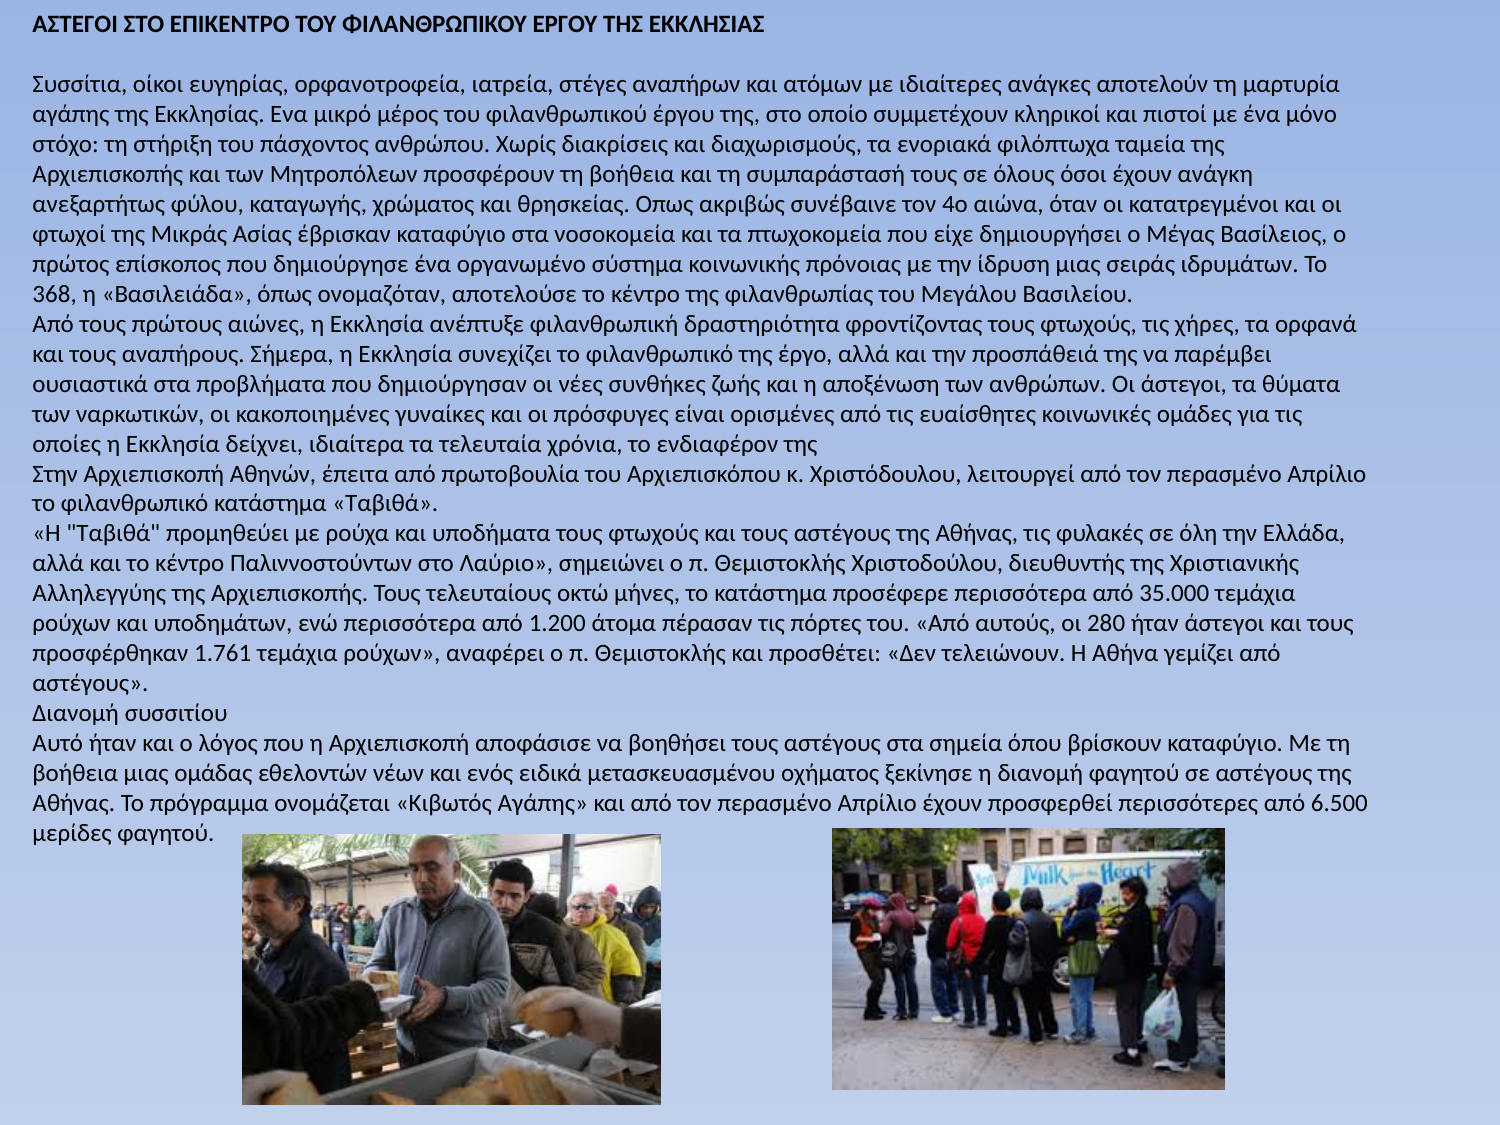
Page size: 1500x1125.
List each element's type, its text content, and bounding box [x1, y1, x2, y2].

picture [832, 828, 1226, 1090]
text_box ΑΣΤΕΓΟΙ ΣΤΟ ΕΠΙΚΕΝΤΡΟ ΤΟΥ ΦΙΛΑΝΘΡΩΠΙΚΟΥ ΕΡΓΟΥ ΤΗΣ ΕΚΚΛΗΣΙΑΣ Συσσίτια, οίκοι ευγηρίας, ορφανοτροφεία, ιατρεία, στέγες αναπήρων και ατόμων με ιδιαίτερες ανάγκες αποτελούν τη μαρτυρία αγάπης της Εκκλησίας. Eνα μικρό μέρος του φιλανθρωπικού έργου της, στο οποίο συμμετέχουν κληρικοί και πιστοί με ένα μόνο στόχο: τη στήριξη του πάσχοντος ανθρώπου. Χωρίς διακρίσεις και διαχωρισμούς, τα ενοριακά φιλόπτωχα ταμεία της Αρχιεπισκοπής και των Μητροπόλεων προσφέρουν τη βοήθεια και τη συμπαράστασή τους σε όλους όσοι έχουν ανάγκη ανεξαρτήτως φύλου, καταγωγής, χρώματος και θρησκείας. Oπως ακριβώς συνέβαινε τον 4ο αιώνα, όταν οι κατατρεγμένοι και οι φτωχοί της Μικράς Ασίας έβρισκαν καταφύγιο στα νοσοκομεία και τα πτωχοκομεία που είχε δημιουργήσει ο Μέγας Βασίλειος, ο πρώτος επίσκοπος που δημιούργησε ένα οργανωμένο σύστημα κοινωνικής πρόνοιας με την ίδρυση μιας σειράς ιδρυμάτων. Το 368, η «Βασιλειάδα», όπως ονομαζόταν, αποτελούσε το κέντρο της φιλανθρωπίας του Μεγάλου Βασιλείου. Από τους πρώτους αιώνες, η Εκκλησία ανέπτυξε φιλανθρωπική δραστηριότητα φροντίζοντας τους φτωχούς, τις χήρες, τα ορφανά και τους αναπήρους. Σήμερα, η Εκκλησία συνεχίζει το φιλανθρωπικό της έργο, αλλά και την προσπάθειά της να παρέμβει ουσιαστικά στα προβλήματα που δημιούργησαν οι νέες συνθήκες ζωής και η αποξένωση των ανθρώπων. Οι άστεγοι, τα θύματα των ναρκωτικών, οι κακοποιημένες γυναίκες και οι πρόσφυγες είναι ορισμένες από τις ευαίσθητες κοινωνικές ομάδες για τις οποίες η Εκκλησία δείχνει, ιδιαίτερα τα τελευταία χρόνια, το ενδιαφέρον της Στην Αρχιεπισκοπή Αθηνών, έπειτα από πρωτοβουλία του Αρχιεπισκόπου κ. Χριστόδουλου, λειτουργεί από τον περασμένο Απρίλιο το φιλανθρωπικό κατάστημα «Ταβιθά». «Η "Ταβιθά" προμηθεύει με ρούχα και υποδήματα τους φτωχούς και τους αστέγους της Αθήνας, τις φυλακές σε όλη την Ελλάδα, αλλά και το κέντρο Παλιννοστούντων στο Λαύριο», σημειώνει ο π. Θεμιστοκλής Χριστοδούλου, διευθυντής της Χριστιανικής Αλληλεγγύης της Αρχιεπισκοπής. Τους τελευταίους οκτώ μήνες, το κατάστημα προσέφερε περισσότερα από 35.000 τεμάχια ρούχων και υποδημάτων, ενώ περισσότερα από 1.200 άτομα πέρασαν τις πόρτες του. «Από αυτούς, οι 280 ήταν άστεγοι και τους προσφέρθηκαν 1.761 τεμάχια ρούχων», αναφέρει ο π. Θεμιστοκλής και προσθέτει: «Δεν τελειώνουν. Η Αθήνα γεμίζει από αστέγους». Διανομή συσσιτίου Αυτό ήταν και ο λόγος που η Αρχιεπισκοπή αποφάσισε να βοηθήσει τους αστέγους στα σημεία όπου βρίσκουν καταφύγιο. Με τη βοήθεια μιας ομάδας εθελοντών νέων και ενός ειδικά μετασκευασμένου οχήματος ξεκίνησε η διανομή φαγητού σε αστέγους της Αθήνας. Το πρόγραμμα ονομάζεται «Κιβωτός Αγάπης» και από τον περασμένο Απρίλιο έχουν προσφερθεί περισσότερες από 6.500 μερίδες φαγητού. [17, 0, 1394, 854]
picture [241, 833, 662, 1105]
